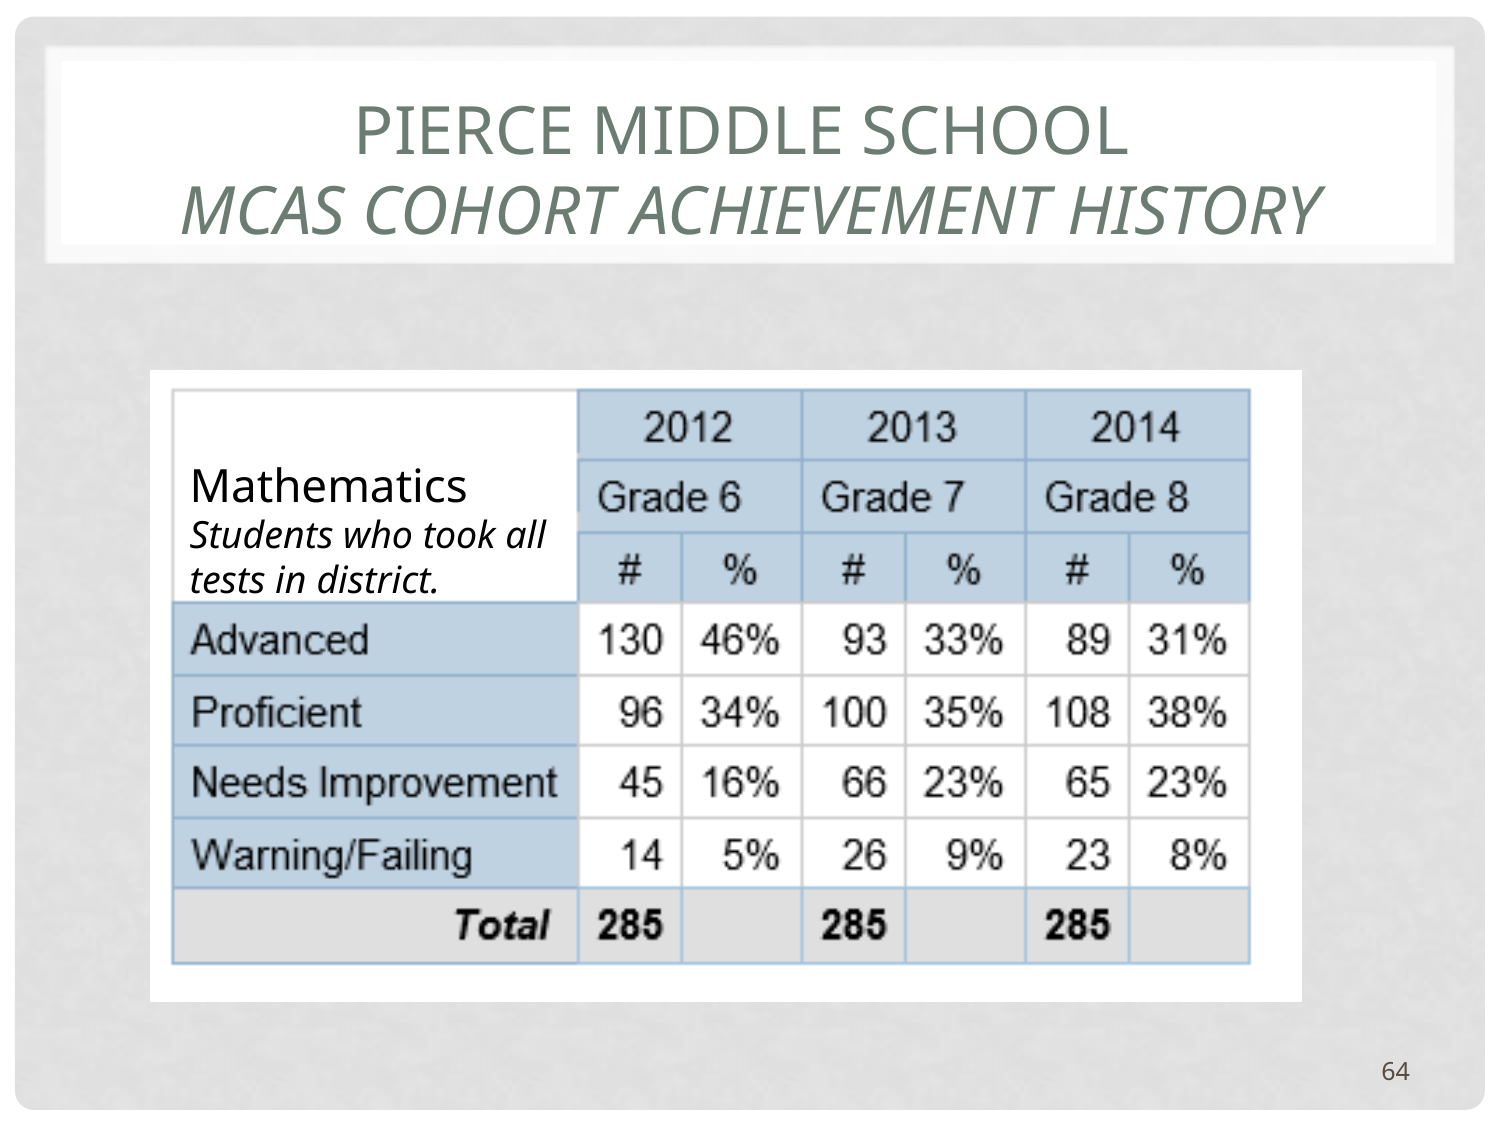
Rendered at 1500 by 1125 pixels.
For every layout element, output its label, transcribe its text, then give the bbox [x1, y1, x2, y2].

slide_number 64 [1074, 1042, 1425, 1103]
picture [149, 369, 1302, 1002]
title Pierce Middle School MCAS Cohort Achievement History [75, 24, 1426, 311]
